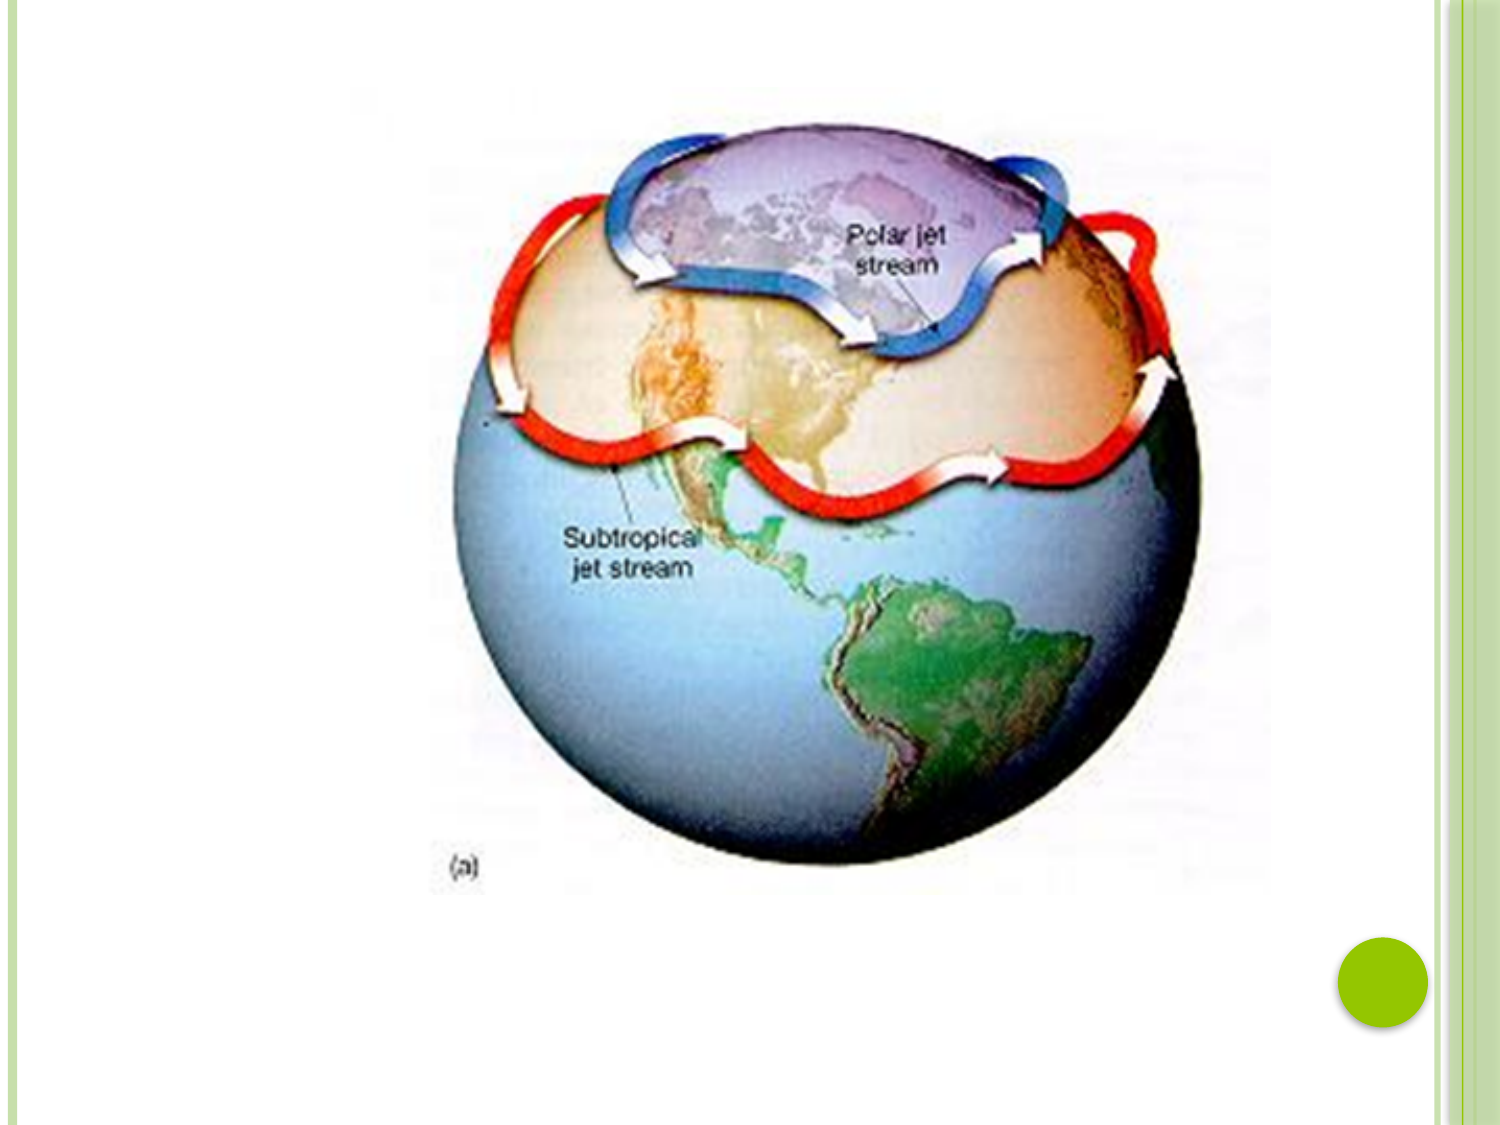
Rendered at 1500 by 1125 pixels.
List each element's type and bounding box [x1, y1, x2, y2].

picture [349, 86, 1271, 896]
